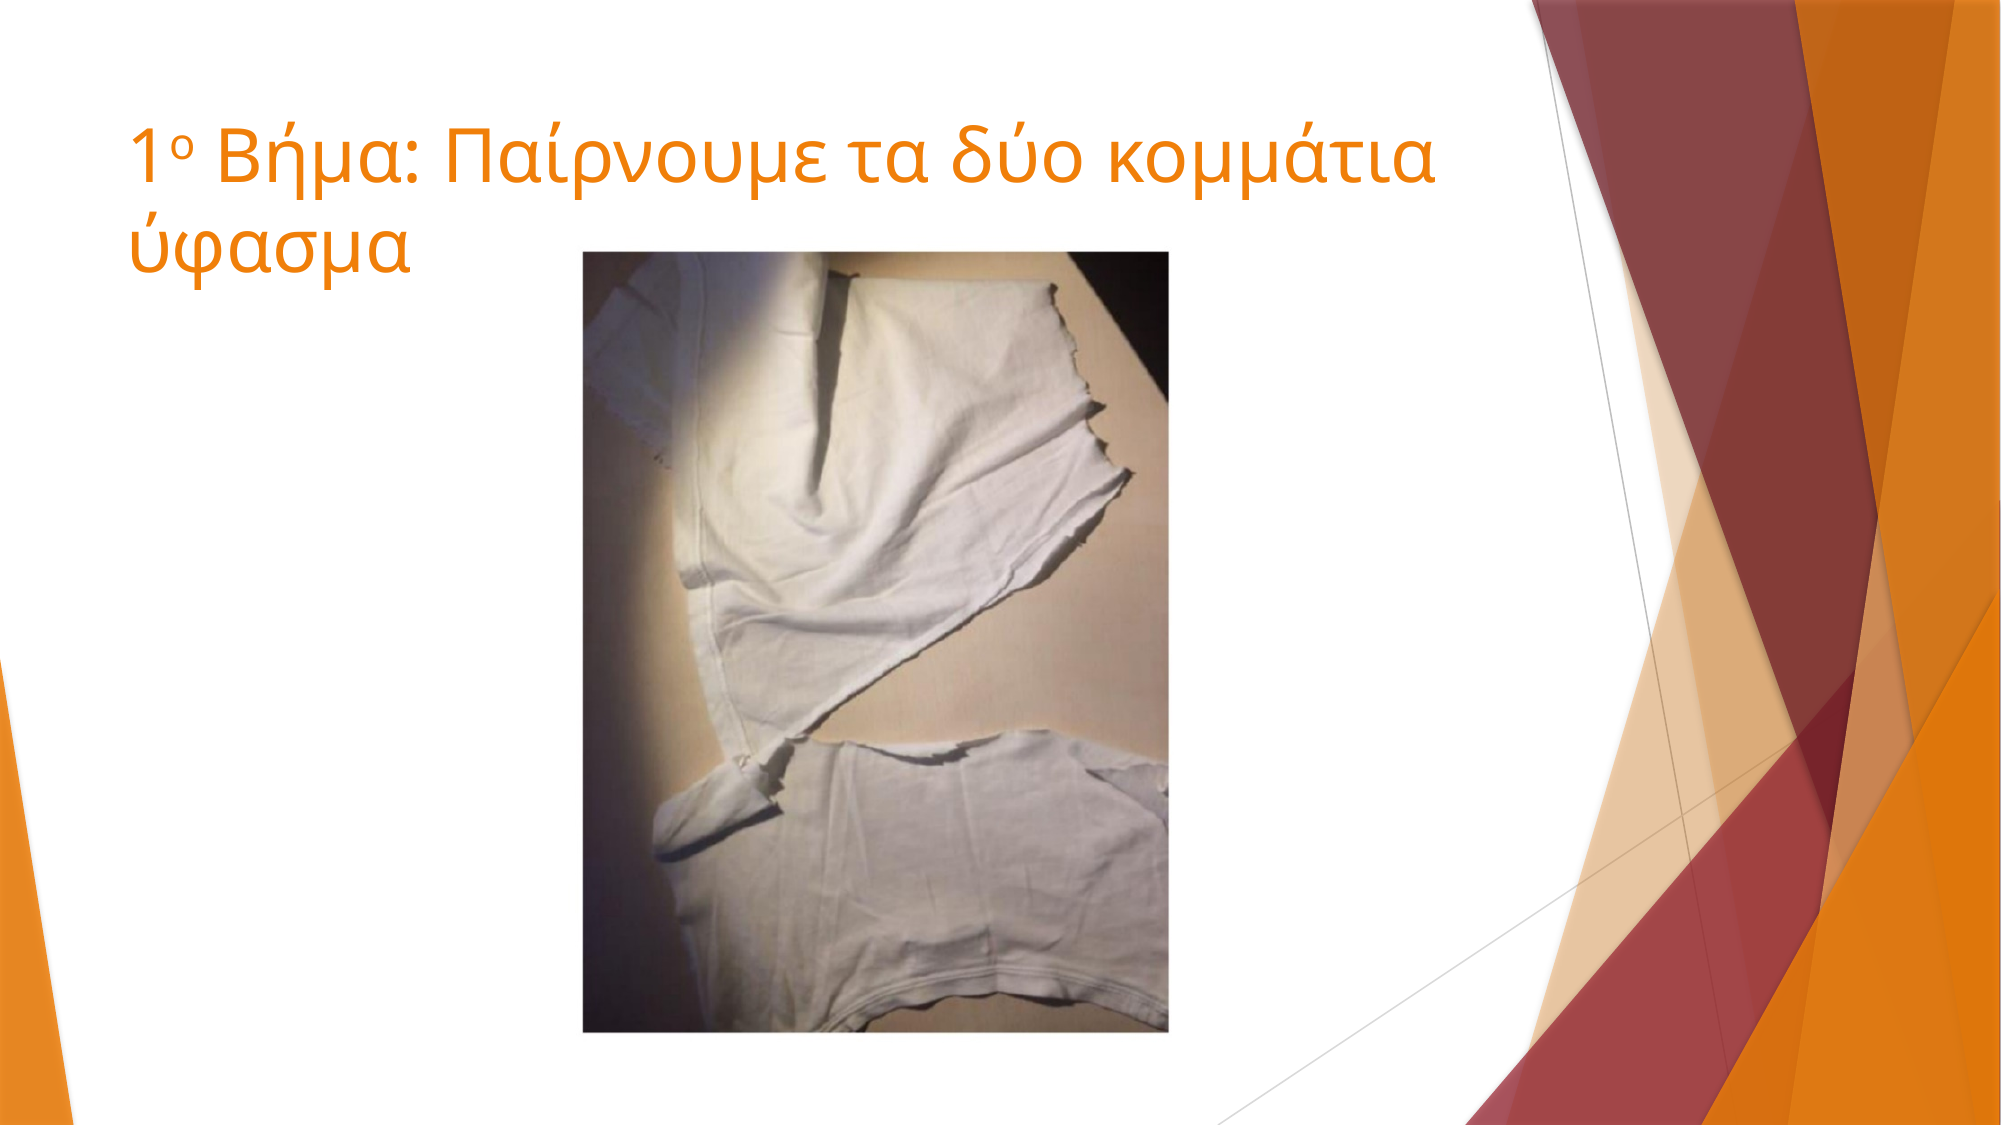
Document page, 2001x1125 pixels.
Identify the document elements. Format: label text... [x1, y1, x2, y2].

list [538, 207, 1209, 1048]
title 1ο Βήμα: Παίρνουμε τα δύο κομμάτια ύφασμα [111, 99, 1522, 317]
